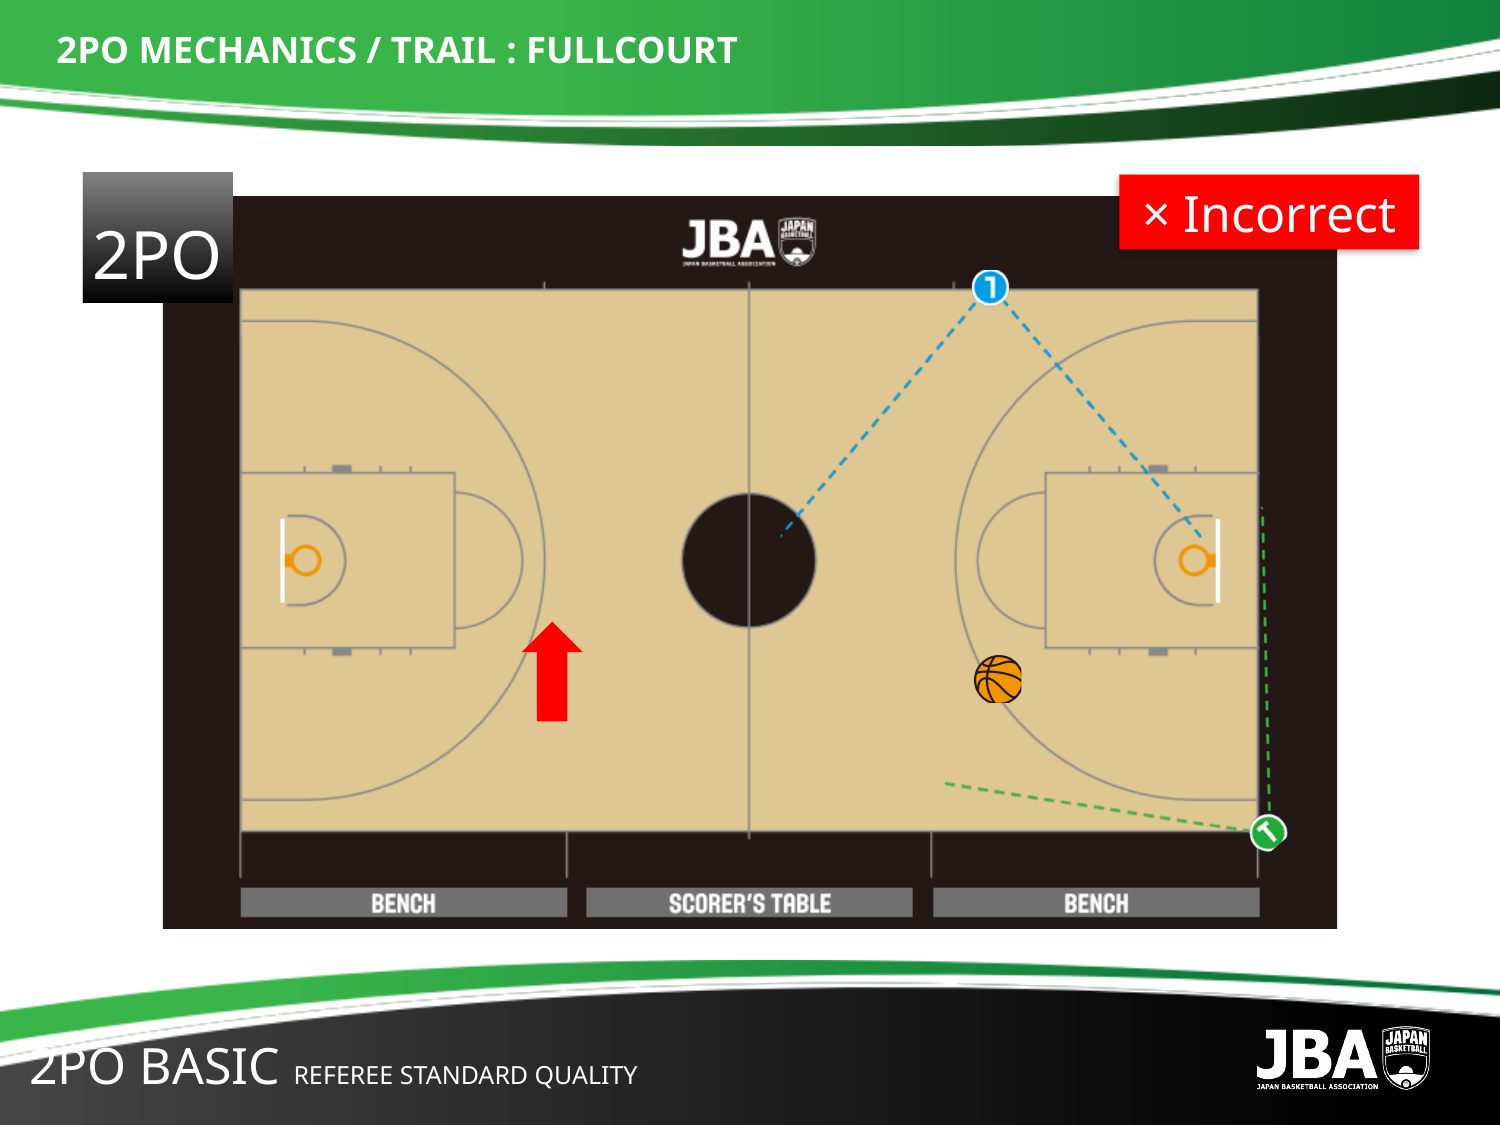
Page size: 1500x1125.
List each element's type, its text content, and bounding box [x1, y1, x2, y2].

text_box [1049, 581, 1478, 1065]
title 2PO MECHANICS / TRAIL : FULLCOURT [41, 19, 1459, 79]
picture [162, 196, 1338, 929]
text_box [780, 40, 1202, 538]
text_box × Incorrect [1206, 174, 1420, 250]
text_box 2PO [82, 172, 233, 303]
picture [1257, 1065, 1430, 1090]
